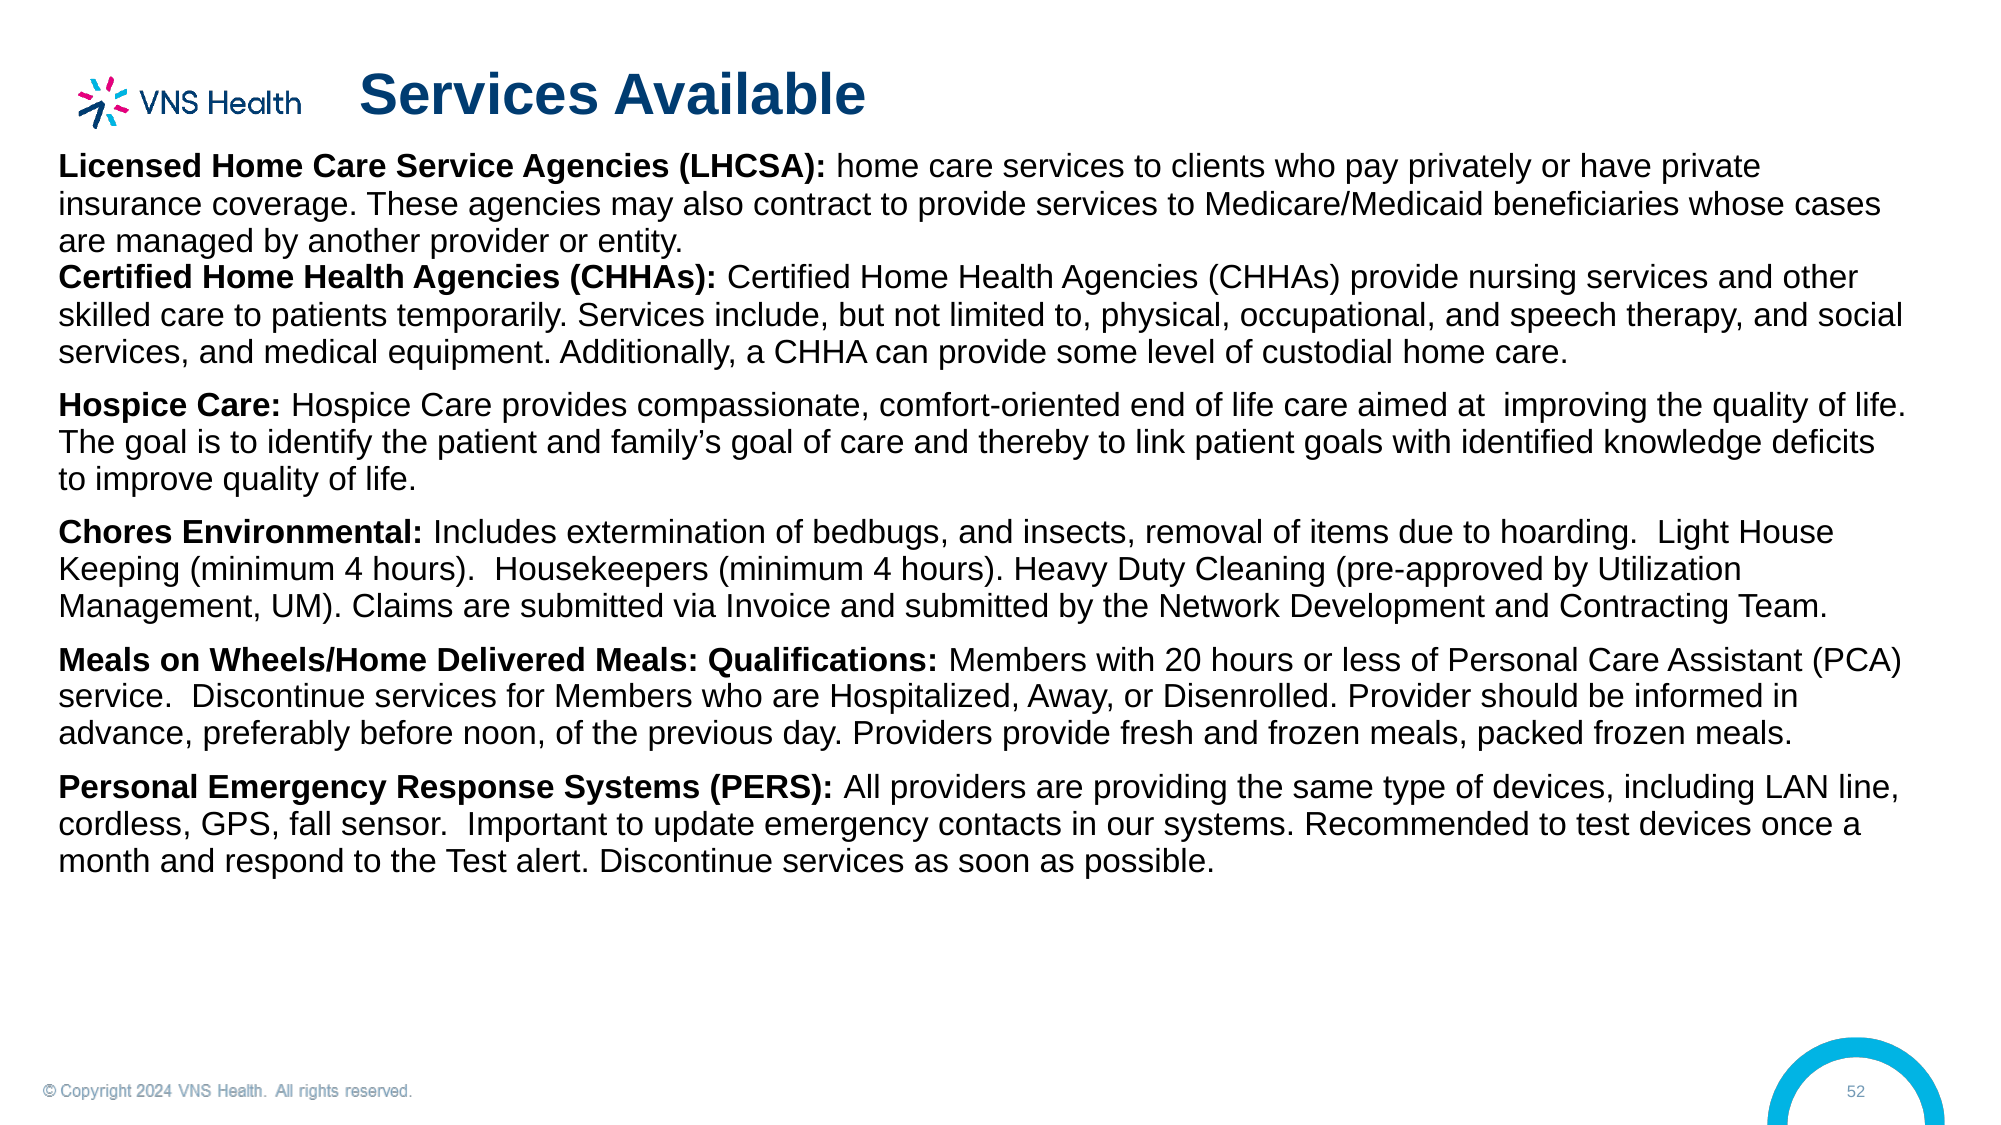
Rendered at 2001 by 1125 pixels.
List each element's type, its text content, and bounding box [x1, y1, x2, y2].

picture [1875, 1038, 1945, 1111]
slide_number 52 [1787, 1056, 1925, 1125]
picture [28, 1070, 440, 1112]
title Services Available [359, 47, 1019, 127]
table_header Licensed Home Care Service Agencies (LHCSA): home care services to clients who pay privately or have private insurance coverage. These agencies may also contract to provide services to Medicare/Medicaid beneficiaries whose cases are managed by another provider or entity. Certified Home Health Agencies (CHHAs): Certified Home Health Agencies (CHHAs) provide nursing services and other skilled care to patients temporarily. Services include, but not limited to, physical, occupational, and speech therapy, and social services, and medical equipment. Additionally, a CHHA can provide some level of custodial home care. Hospice Care: Hospice Care provides compassionate, comfort-oriented end of life care aimed at improving the quality of life. The goal is to identify the patient and family’s goal of care and thereby to link patient goals with identified knowledge deficits to improve quality of life. Chores Environmental: Includes extermination of bedbugs, and insects, removal of items due to hoarding. Light House Keeping (minimum 4 hours). Housekeepers (minimum 4 hours). Heavy Duty Cleaning (pre-approved by Utilization Management, UM). Claims are submitted via Invoice and submitted by the Network Development and Contracting Team. Meals on Wheels/Home Delivered Meals: Qualifications: Members with 20 hours or less of Personal Care Assistant (PCA) service. Discontinue services for Members who are Hospitalized, Away, or Disenrolled. Provider should be informed in advance, preferably before noon, of the previous day. Providers provide fresh and frozen meals, packed frozen meals. Personal Emergency Response Systems (PERS): All providers are providing the same type of devices, including LAN line, cordless, GPS, fall sensor. Important to update emergency contacts in our systems. Recommended to test devices once a month and respond to the Test alert. Discontinue services as soon as possible. [44, 141, 1924, 896]
picture [72, 70, 306, 135]
picture [1768, 1038, 1837, 1108]
